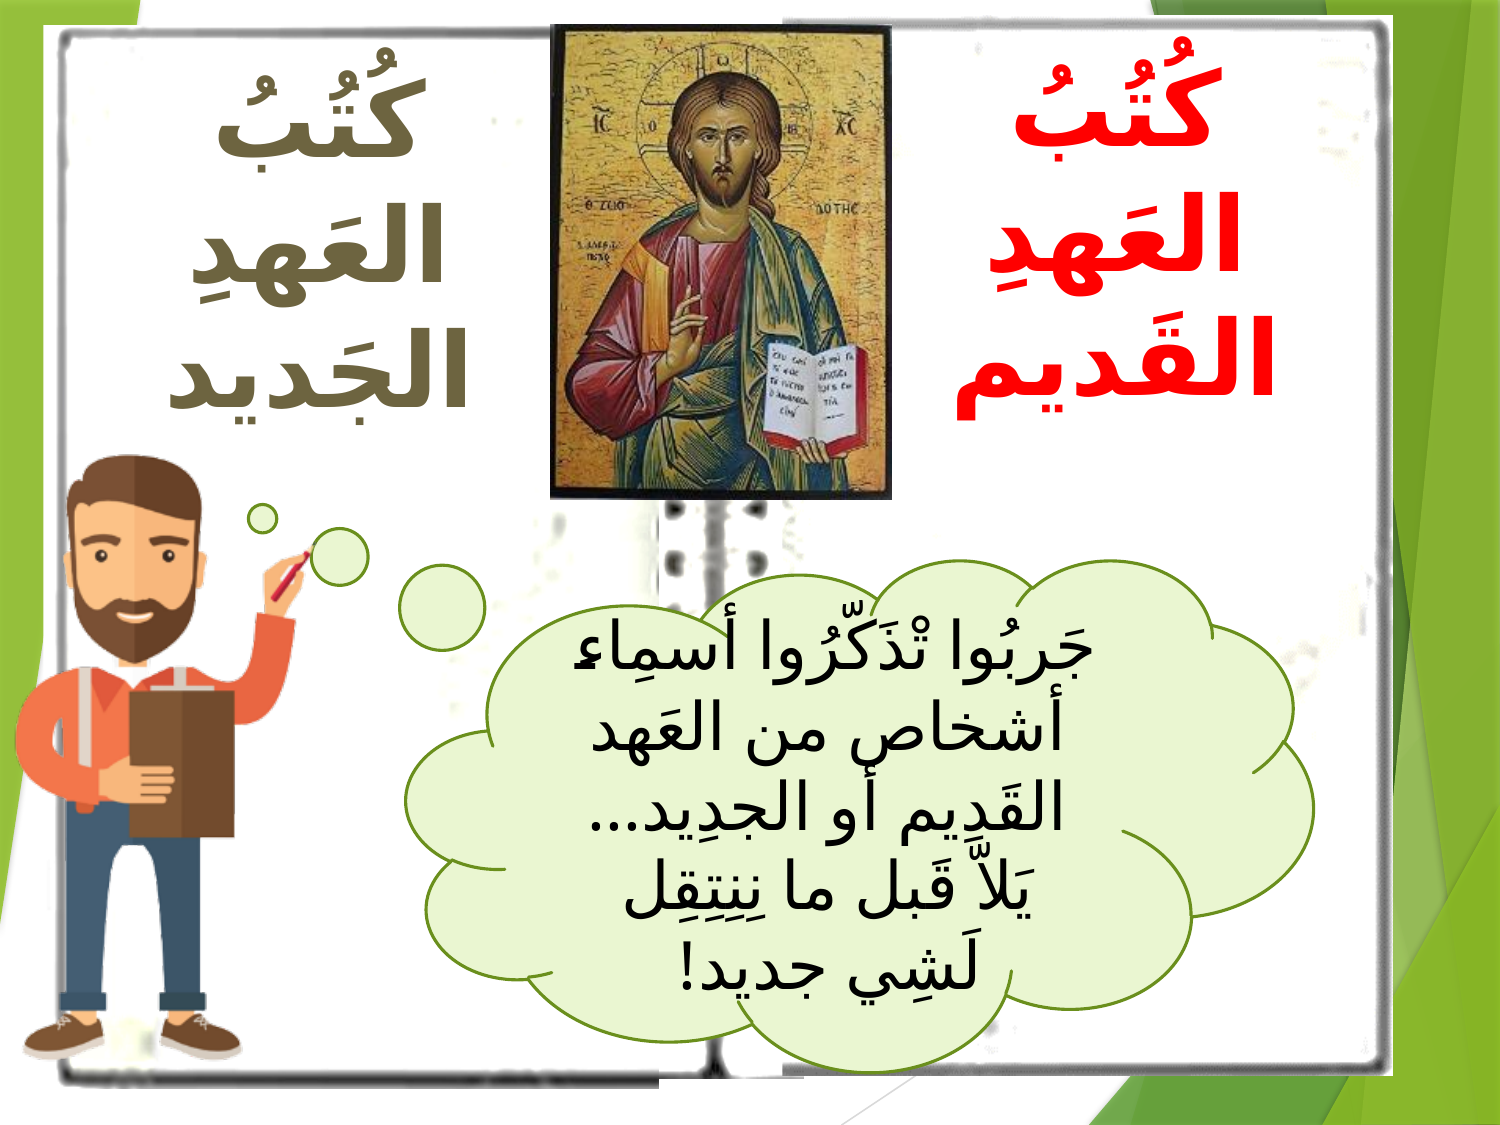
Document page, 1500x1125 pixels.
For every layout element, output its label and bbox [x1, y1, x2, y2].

picture [0, 14, 1394, 1089]
